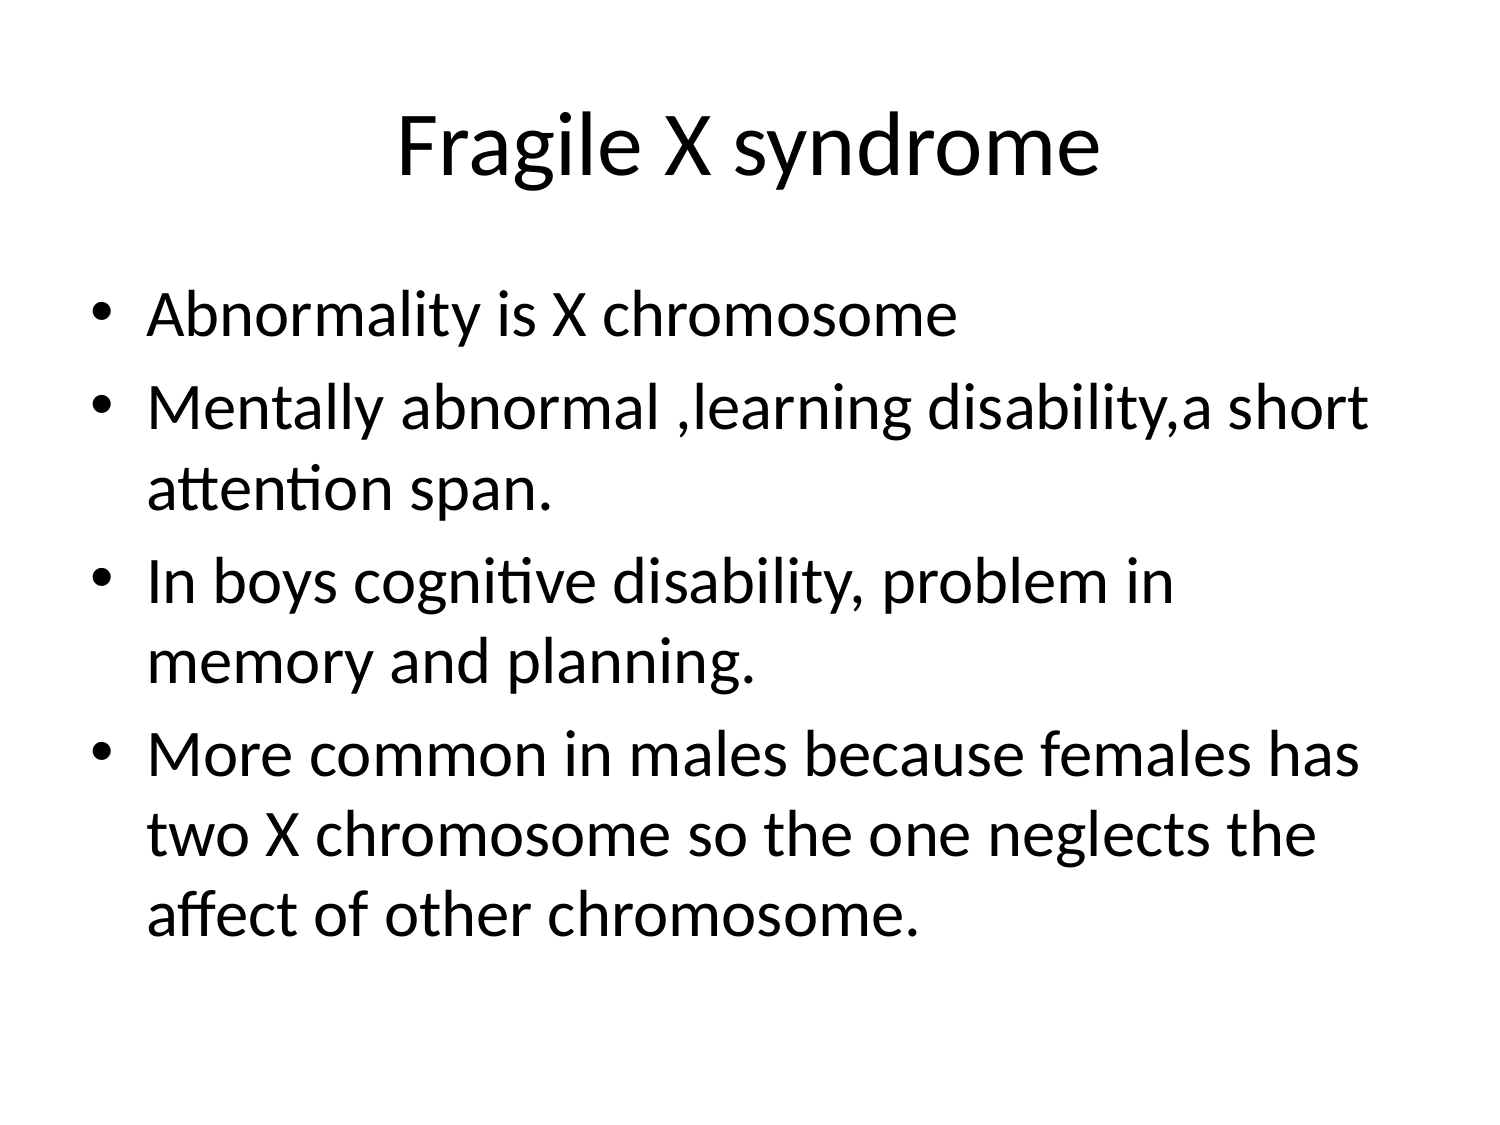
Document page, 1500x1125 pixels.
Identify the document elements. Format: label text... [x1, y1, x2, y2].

title Fragile X syndrome [75, 45, 1425, 233]
list Abnormality is X chromosome Mentally abnormal ,learning disability,a short attention span. In boys cognitive disability, problem in memory and planning. More common in males because females has two X chromosome so the one neglects the affect of other chromosome. [75, 262, 1425, 1005]
